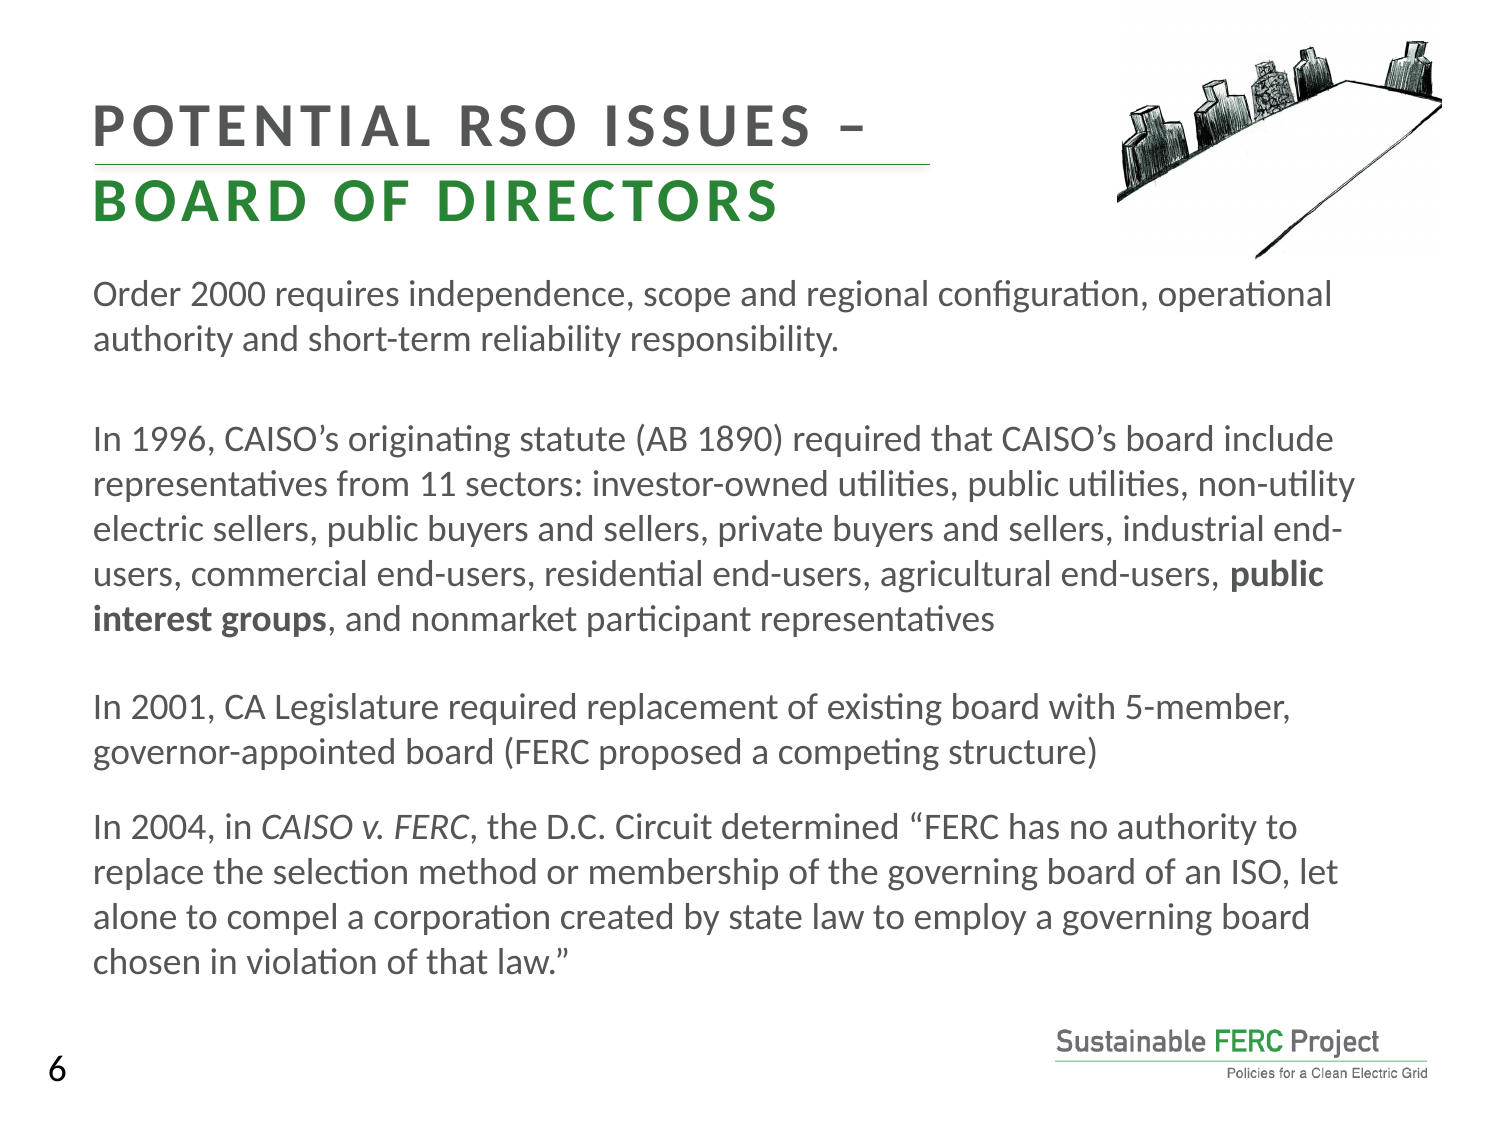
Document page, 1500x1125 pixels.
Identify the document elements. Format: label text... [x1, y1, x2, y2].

text_box POTENTIAL RSO ISSUES – BOARD OF DIRECTORS [78, 76, 1082, 261]
text_box Order 2000 requires independence, scope and regional configuration, operational authority and short-term reliability responsibility. In 1996, CAISO’s originating statute (AB 1890) required that CAISO’s board include representatives from 11 sectors: investor-owned utilities, public utilities, non-utility electric sellers, public buyers and sellers, private buyers and sellers, industrial end-users, commercial end-users, residential end-users, agricultural end-users, public interest groups, and nonmarket participant representatives In 2001, CA Legislature required replacement of existing board with 5-member, governor-appointed board (FERC proposed a competing structure) In 2004, in CAISO v. FERC, the D.C. Circuit determined “FERC has no authority to replace the selection method or membership of the governing board of an ISO, let alone to compel a corporation created by state law to employ a governing board chosen in violation of that law.” [78, 261, 1382, 990]
picture [1116, 0, 1442, 263]
text_box 6 [33, 1036, 80, 1097]
picture [1055, 1027, 1428, 1079]
